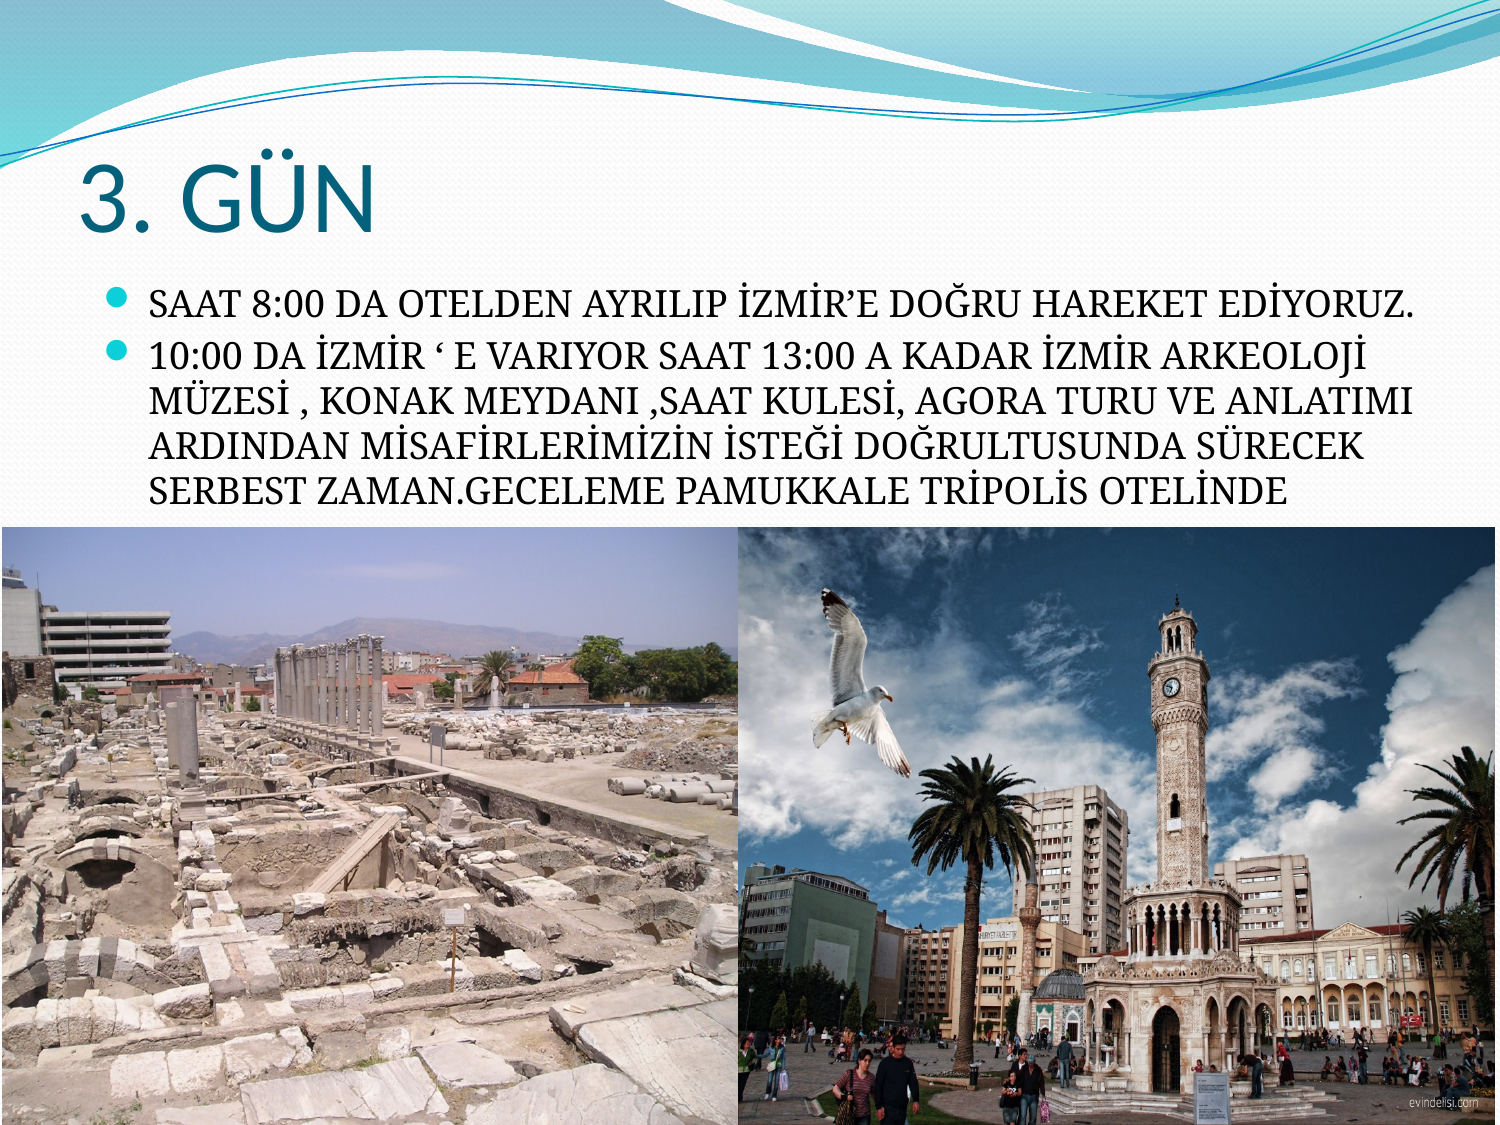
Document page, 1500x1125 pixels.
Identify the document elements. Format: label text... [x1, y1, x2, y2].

list SAAT 8:00 DA OTELDEN AYRILIP İZMİR’E DOĞRU HAREKET EDİYORUZ. 10:00 DA İZMİR ‘ E VARIYOR SAAT 13:00 A KADAR İZMİR ARKEOLOJİ MÜZESİ , KONAK MEYDANI ,SAAT KULESİ, AGORA TURU VE ANLATIMI ARDINDAN MİSAFİRLERİMİZİN İSTEĞİ DOĞRULTUSUNDA SÜRECEK SERBEST ZAMAN.GECELEME PAMUKKALE TRİPOLİS OTELİNDE [88, 219, 1439, 526]
title 3. GÜN [76, 66, 1427, 254]
picture [2, 526, 1495, 1125]
